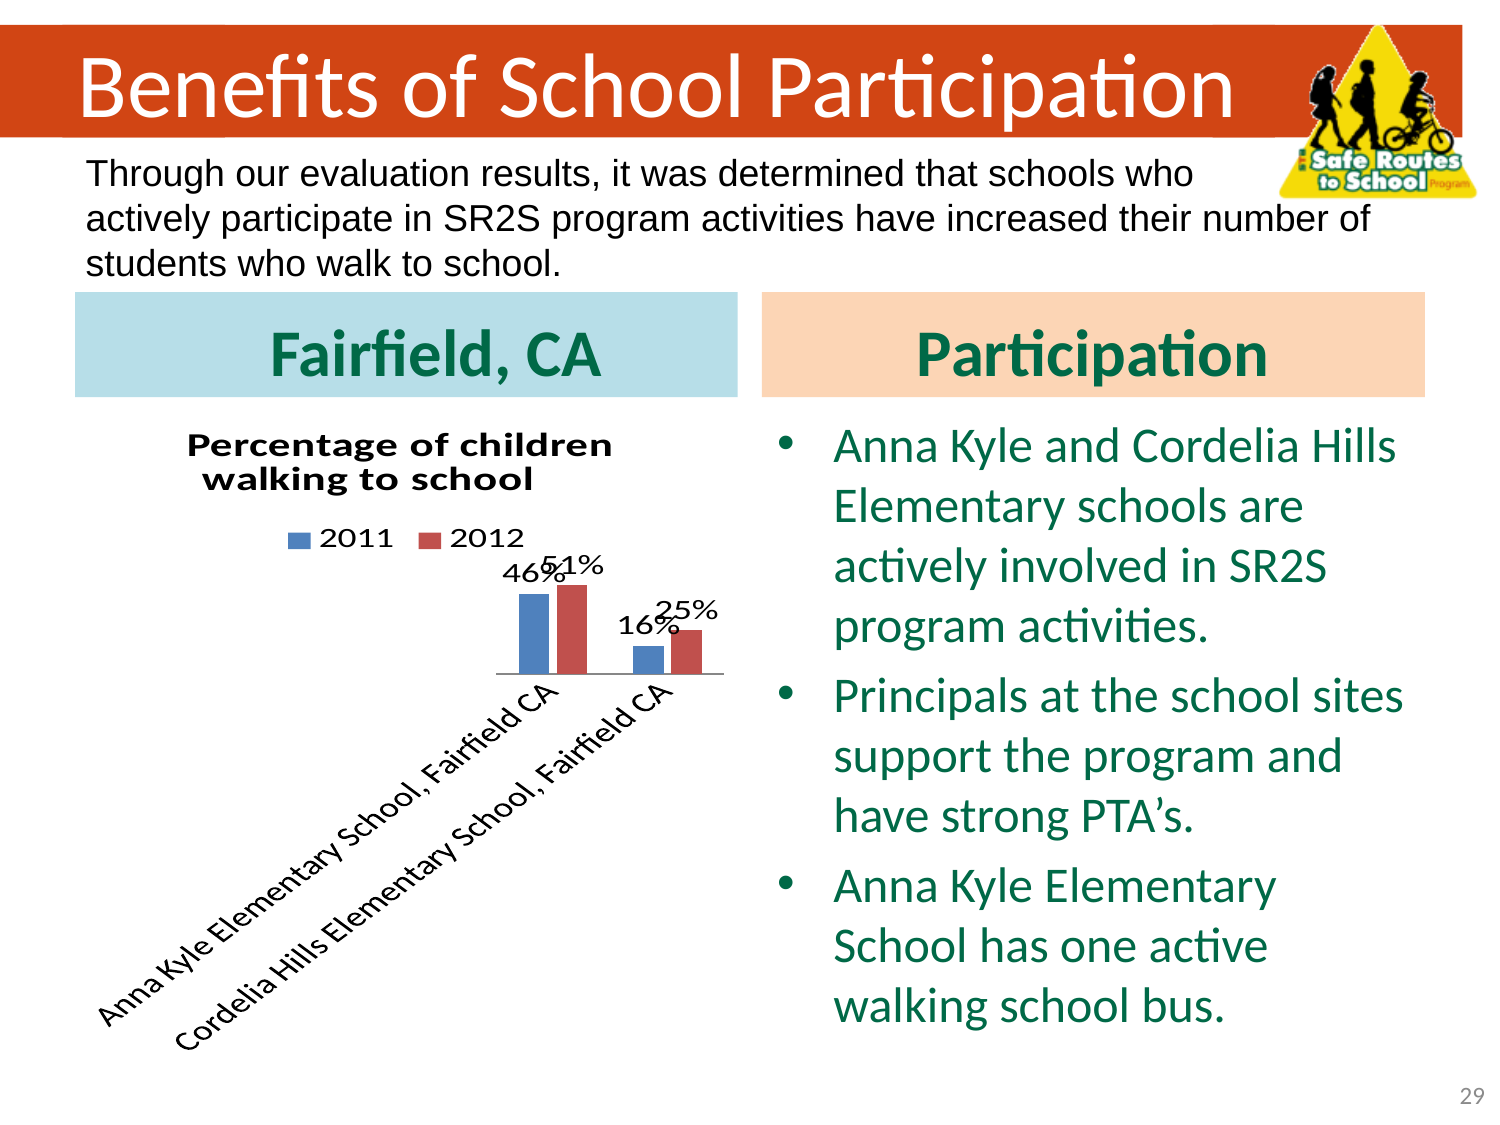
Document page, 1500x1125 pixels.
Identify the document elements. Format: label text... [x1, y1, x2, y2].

chart [74, 410, 738, 1059]
slide_number 29 [1400, 1065, 1500, 1125]
text_box Through our evaluation results, it was determined that schools who actively participate in SR2S program activities have increased their number of students who walk to school. [70, 141, 1418, 336]
list Anna Kyle and Cordelia Hills Elementary schools are actively involved in SR2S program activities. Principals at the school sites support the program and have strong PTA’s. Anna Kyle Elementary School has one active walking school bus. [761, 404, 1426, 1053]
list Participation [761, 291, 1426, 398]
list Fairfield, CA [74, 336, 738, 398]
title Benefits of School Participation [62, 24, 1276, 138]
picture [1275, 24, 1481, 200]
